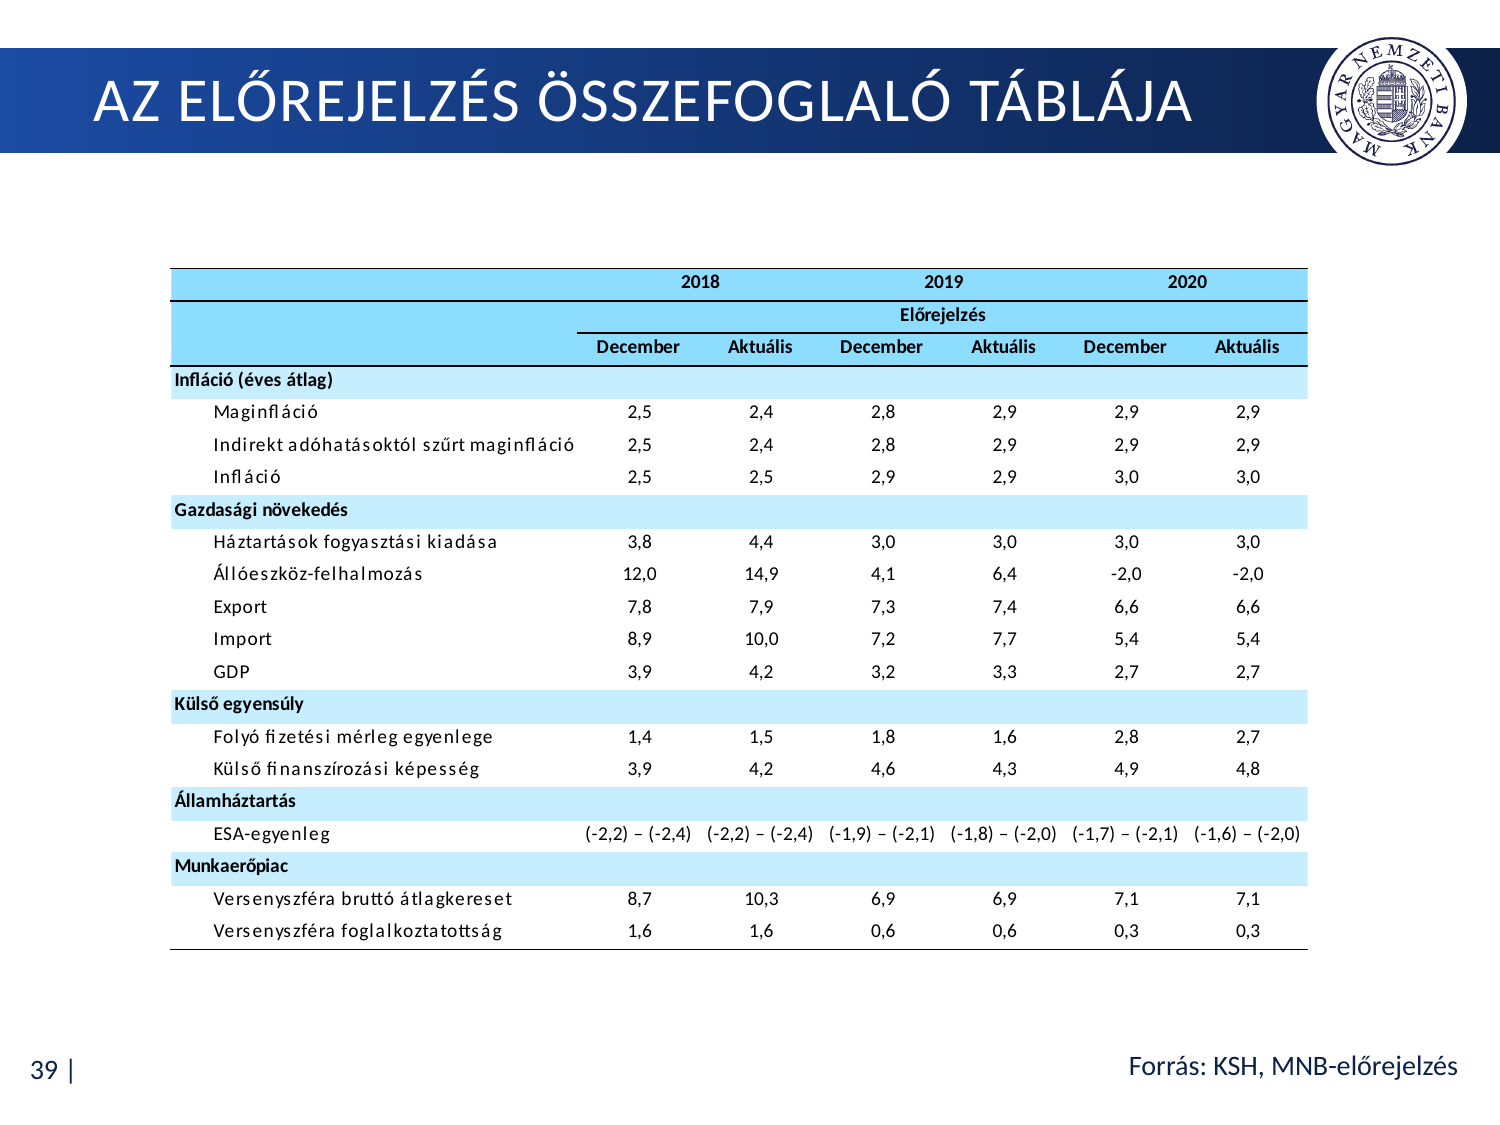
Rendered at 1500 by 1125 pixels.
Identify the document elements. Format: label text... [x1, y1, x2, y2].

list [169, 267, 1310, 951]
list Forrás: KSH, MNB-előrejelzés [882, 1036, 1474, 1097]
title Az előrejelzés összefoglaló táblája [78, 50, 1327, 152]
picture [1327, 36, 1457, 166]
